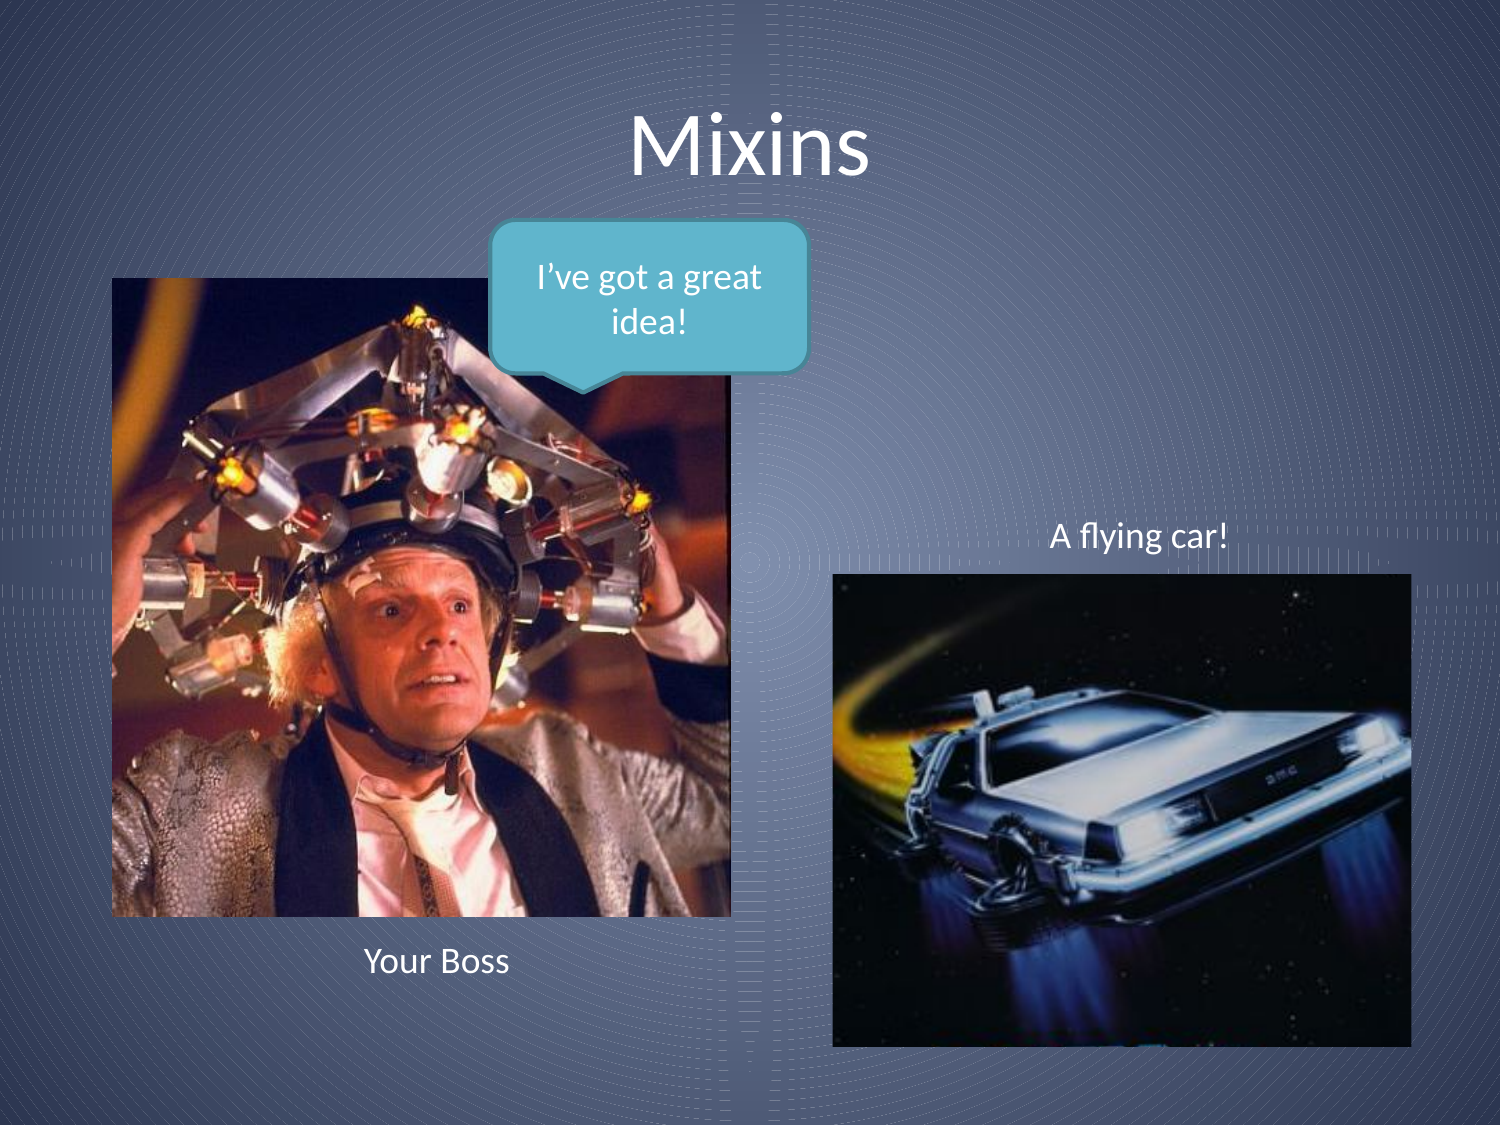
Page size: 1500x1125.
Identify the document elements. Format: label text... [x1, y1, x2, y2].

text_box Your Boss [349, 928, 526, 989]
picture [111, 278, 731, 918]
text_box I’ve got a great idea! [488, 217, 812, 376]
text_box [832, 503, 1412, 1048]
title Mixins [75, 45, 1425, 233]
